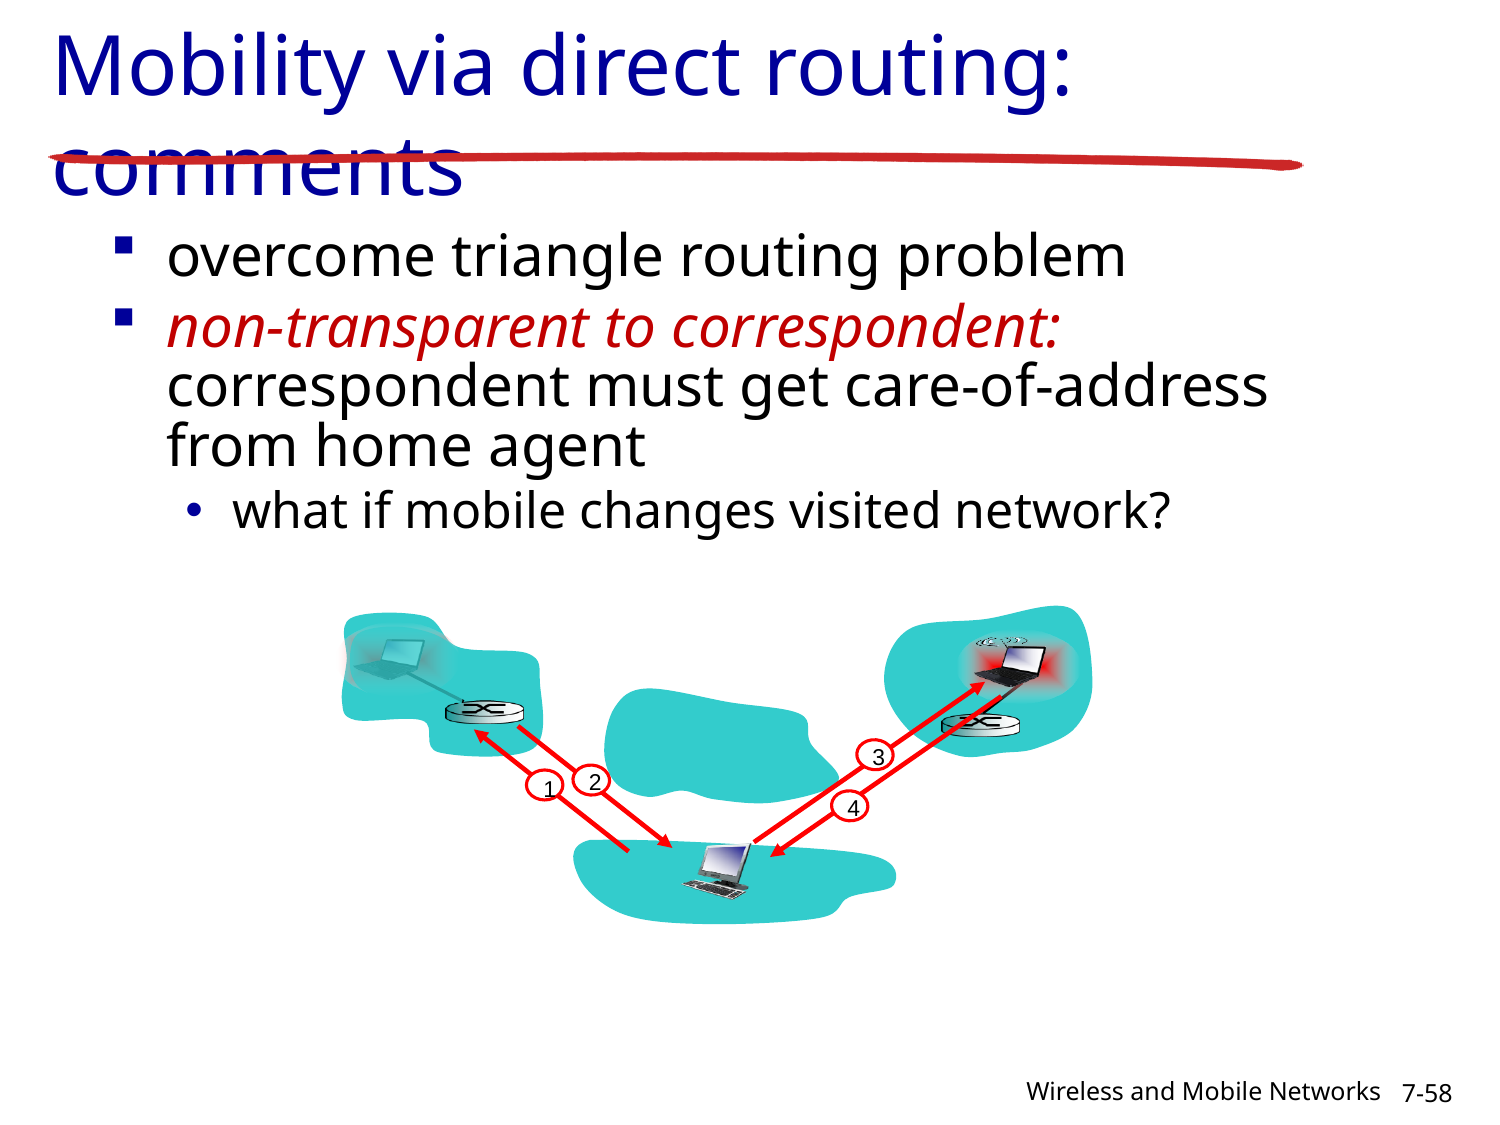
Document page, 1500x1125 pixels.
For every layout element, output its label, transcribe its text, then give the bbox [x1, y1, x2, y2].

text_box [335, 598, 1094, 925]
title Mobility via direct routing: comments [36, 17, 1413, 206]
footer Wireless and Mobile Networks [960, 1067, 1404, 1110]
picture [43, 146, 1319, 176]
list overcome triangle routing problem non-transparent to correspondent: correspondent must get care-of-address from home agent what if mobile changes visited network? [95, 221, 1423, 984]
slide_number 7-58 [1387, 1069, 1500, 1115]
